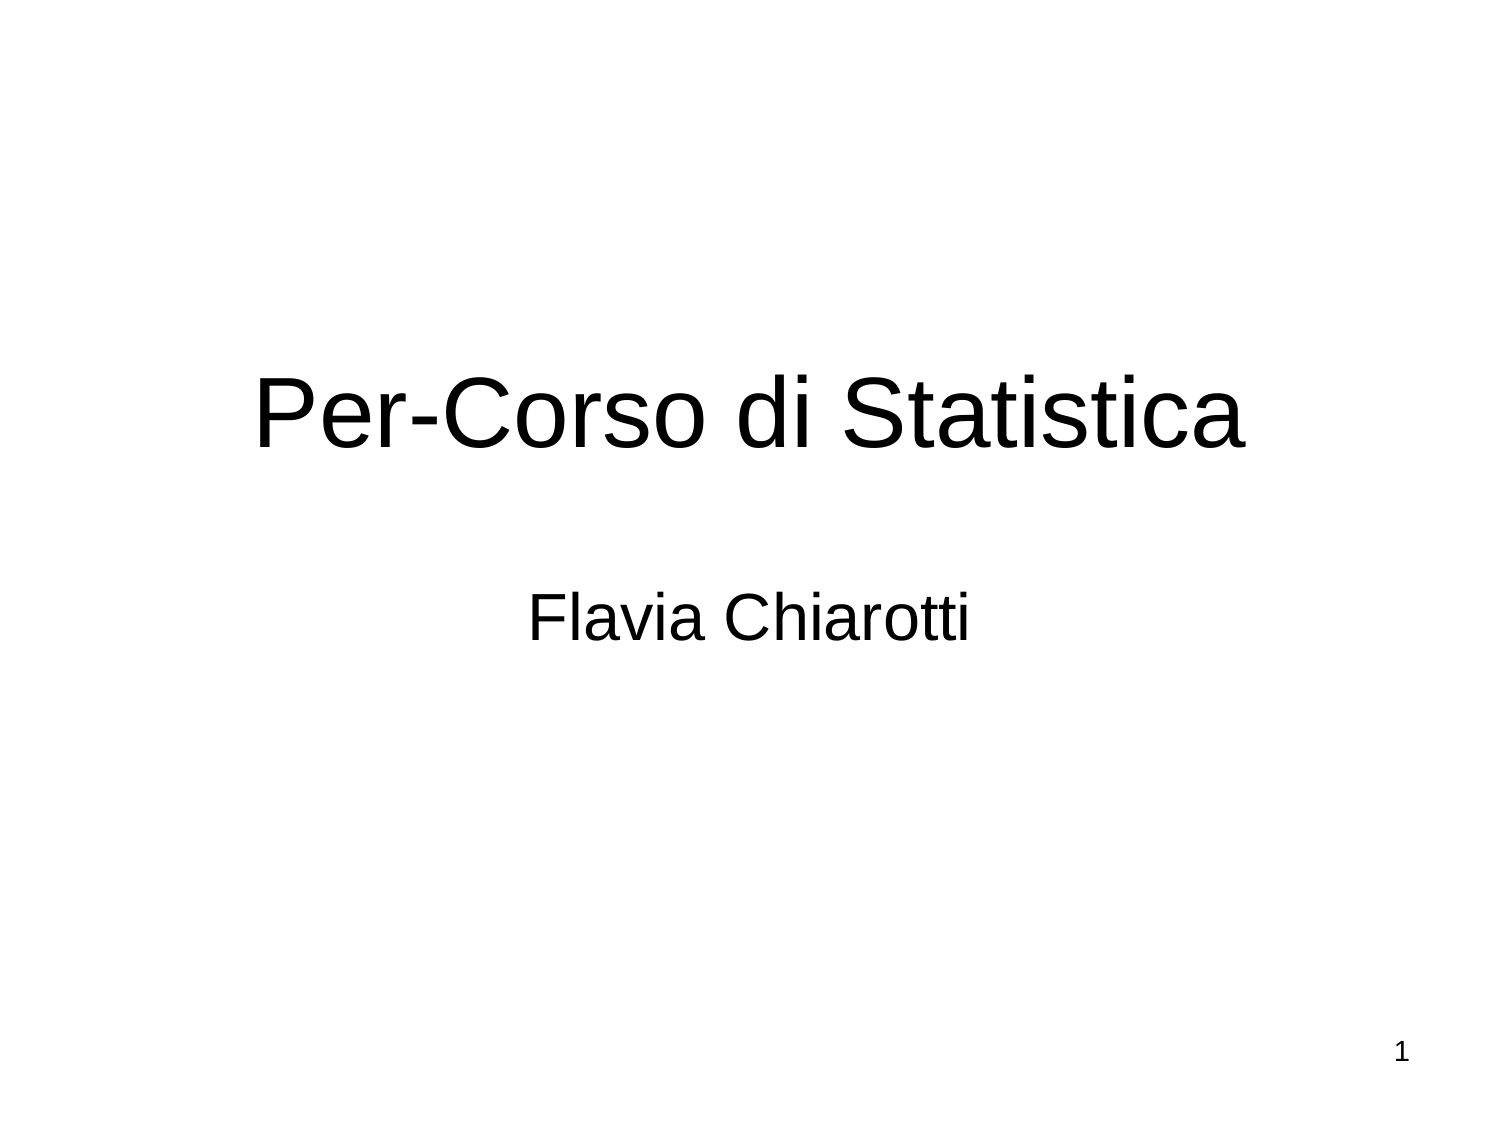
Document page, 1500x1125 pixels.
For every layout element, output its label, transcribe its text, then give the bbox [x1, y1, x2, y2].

subtitle Per-Corso di Statistica Flavia Chiarotti [224, 339, 1276, 704]
text_box 1 [1281, 1024, 1425, 1103]
